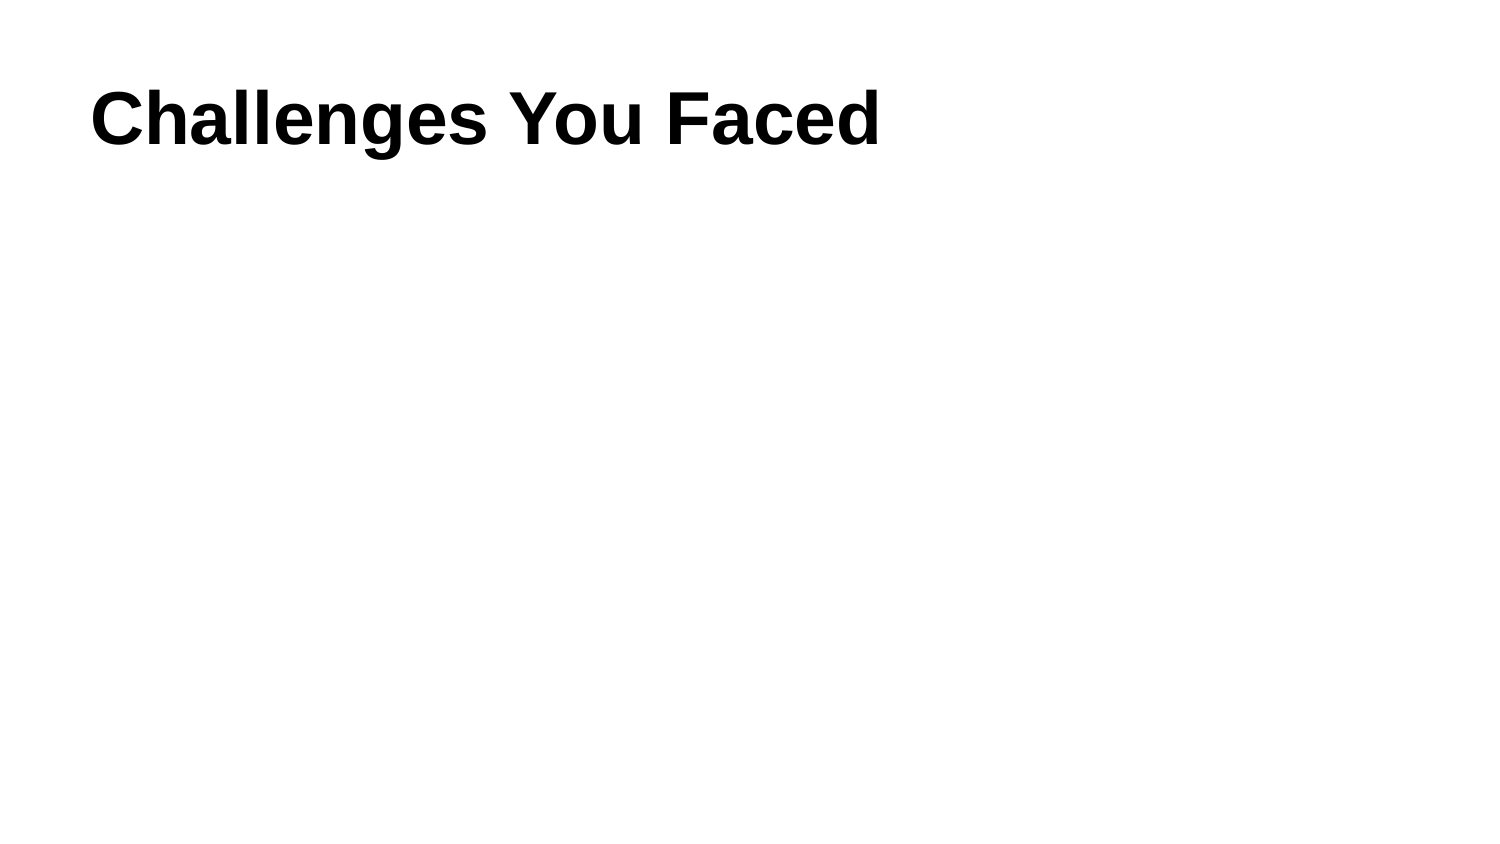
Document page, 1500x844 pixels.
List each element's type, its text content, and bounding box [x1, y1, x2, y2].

title Challenges You Faced [75, 33, 1425, 175]
